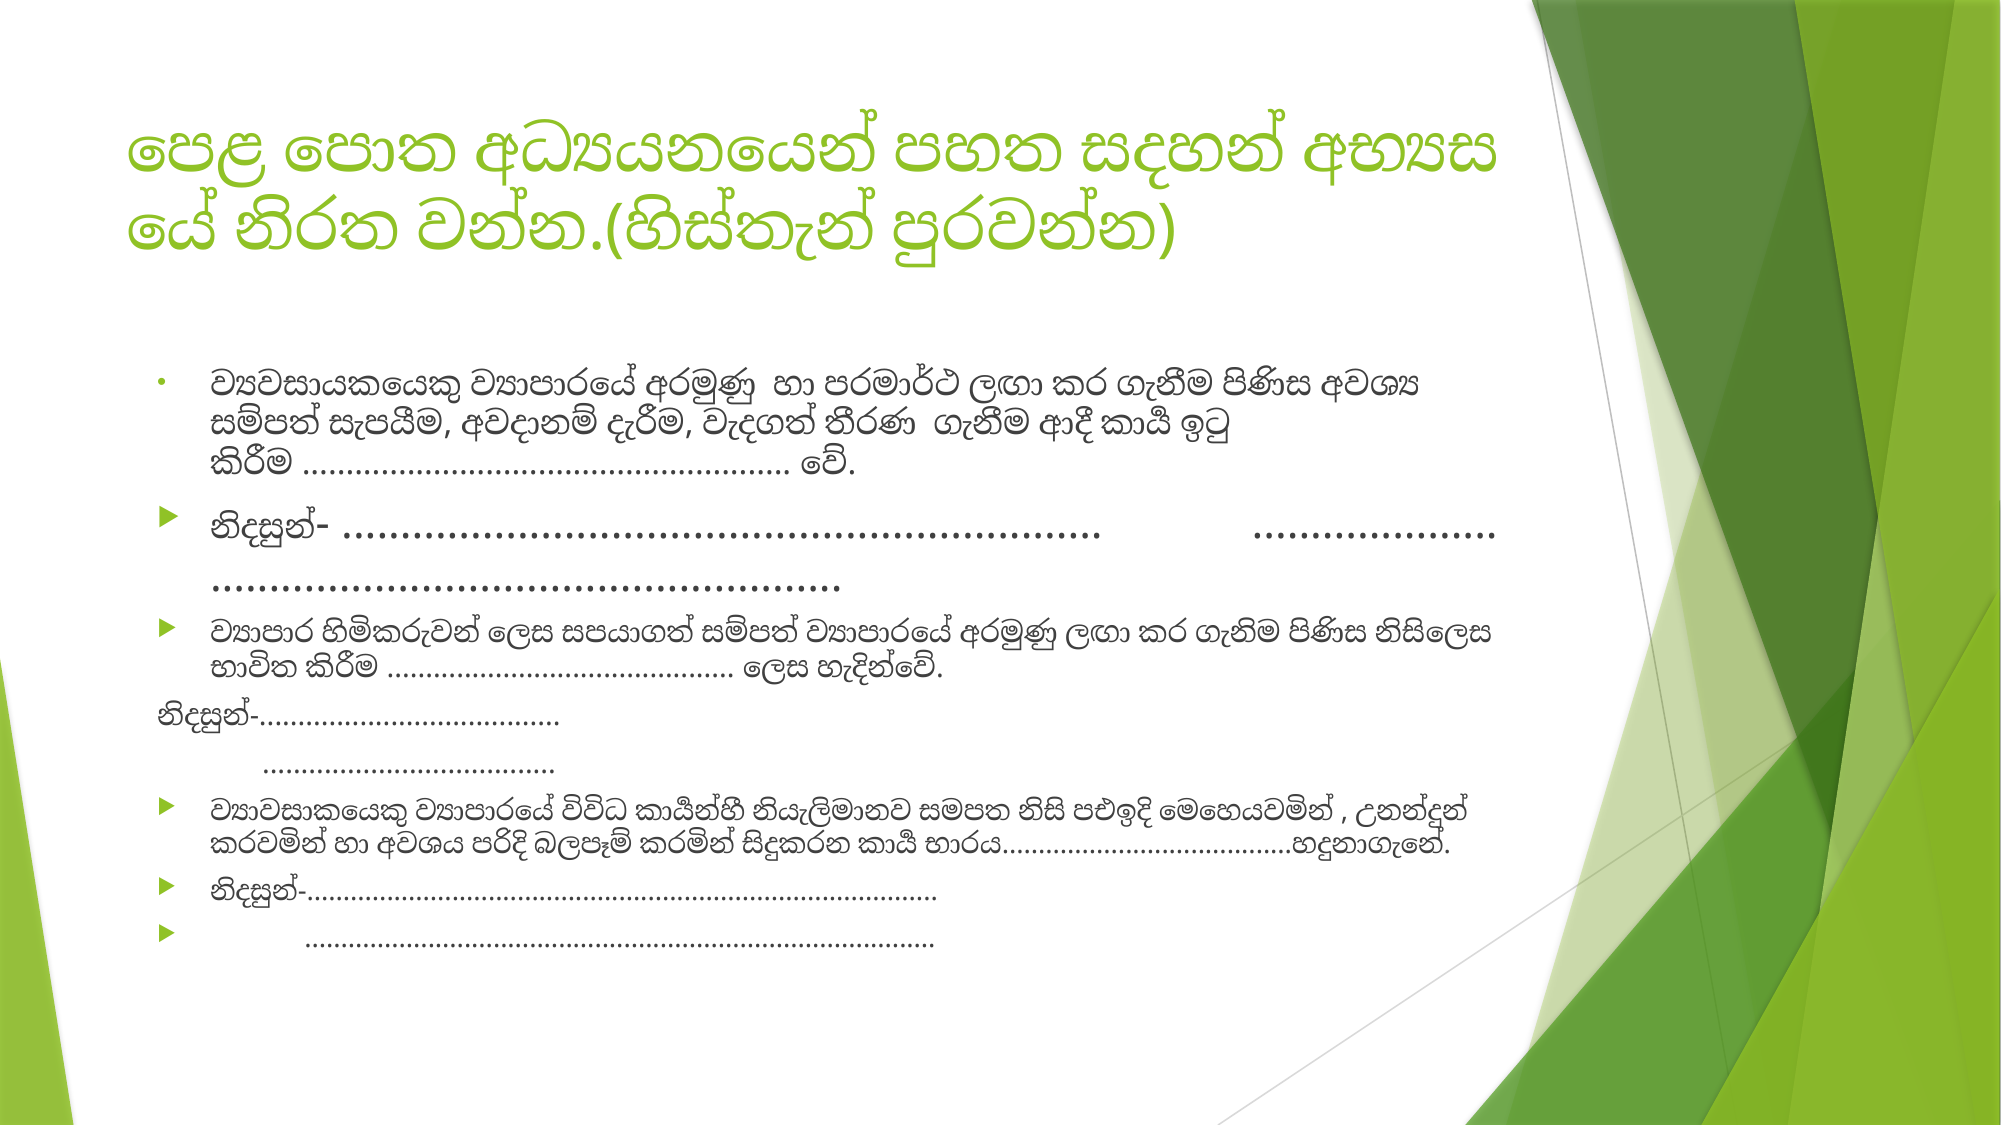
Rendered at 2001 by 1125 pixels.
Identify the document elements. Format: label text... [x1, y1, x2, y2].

list ව්‍යවසායකයෙකු ව්‍යාපාරයේ අරමුණු හා පරමාර්ථ ලඟා කර ගැනීම පිණිස අවශ්‍ය සම්පත් සැපයීම, අවදානම් දැරීම, වැදගත් තීරණ ගැනීම ආදී කාර්‍ය ඉටු කිරීම ........................................................ වේ. නිදසුන්- ................................................................. ........................................................................... ව්‍යාපාර හිමිකරුවන් ලෙස සපයාගත් සම්පත් ව්‍යාපාරයේ අරමුණු ලඟා කර ගැනිම පිණිස නිසිලෙස භාවිත කිරීම ............................................. ලෙස හැදින්වේ. නිදසුන්-....................................... ...................................... ව්‍යාවසාකයෙකු ව්‍යාපාරයේ විවිධ කාර්‍යන්හී නියැලිමානව සමපත නිසි පඑඉදි මෙහෙයවමින් , උනන්දුන් කරවමින් හා අවශය පරිදි බලපෑම් කරමින් සිදුකරන කාර්‍ය භාරය........................................හදුනාගැනේ. නිදසුන්-....................................................................................... ....................................................................................... [142, 354, 1522, 962]
title පෙළ පොත අධ්‍යයනයෙන් පහත සදහන් අභ්‍යස යේ නිරත වන්න.(හිස්තැන් පුරවන්න) [111, 99, 1522, 317]
